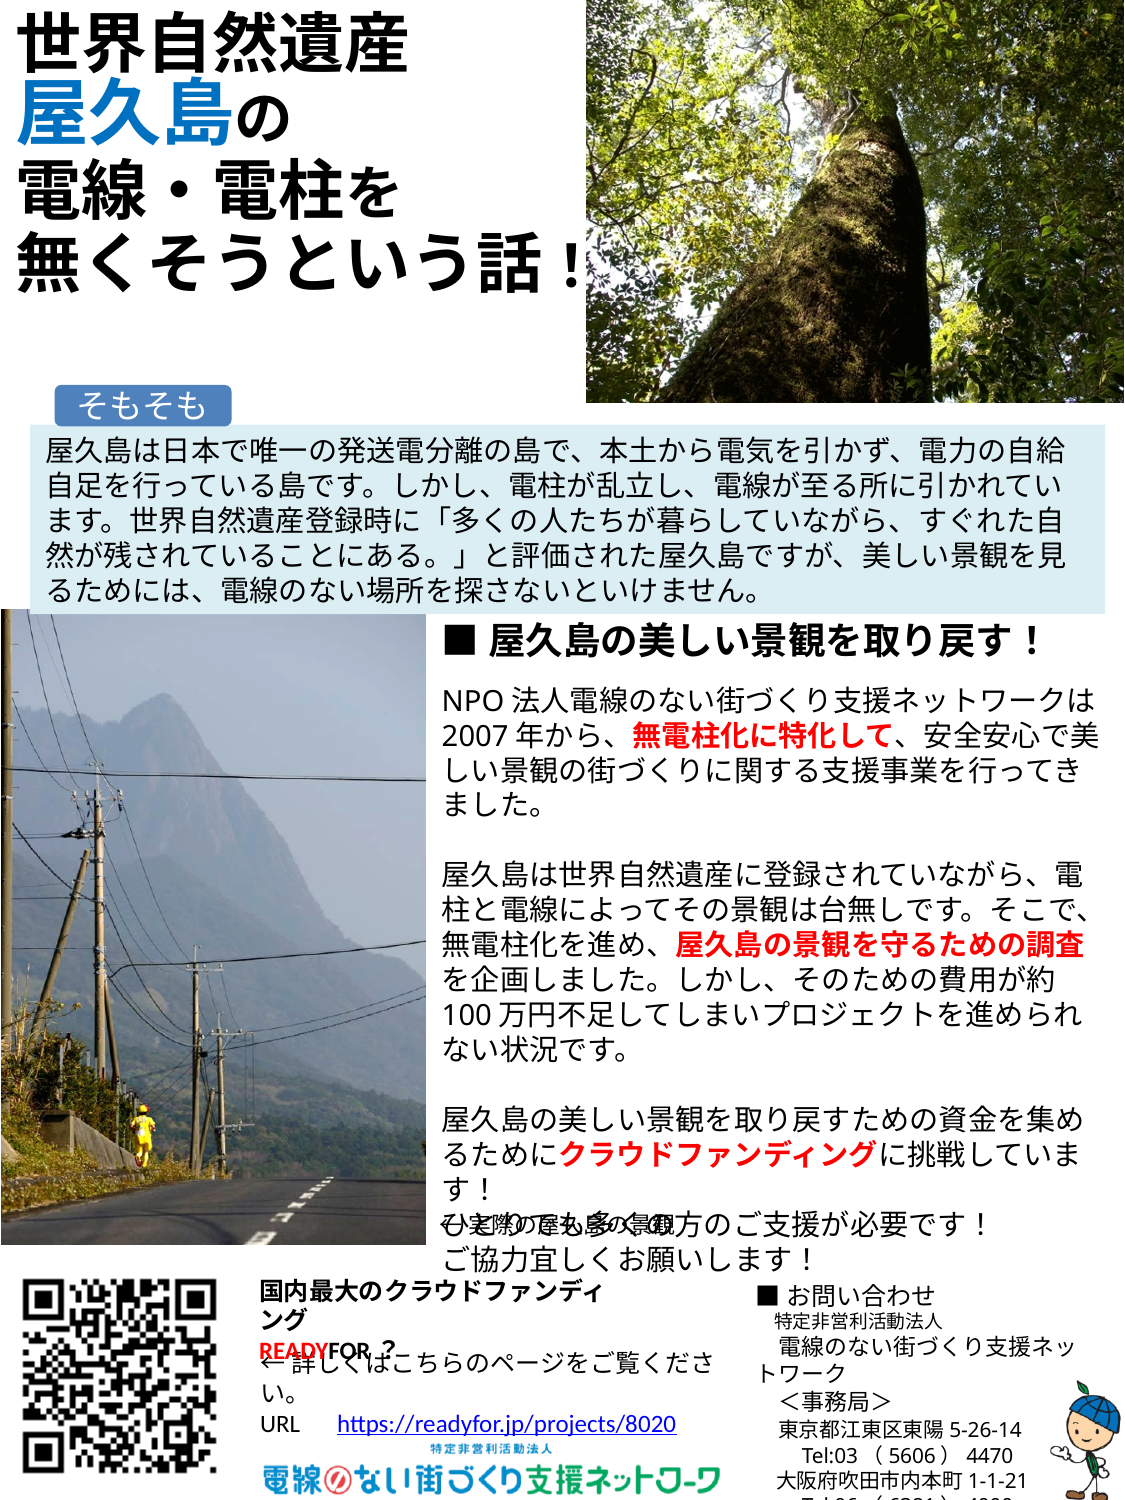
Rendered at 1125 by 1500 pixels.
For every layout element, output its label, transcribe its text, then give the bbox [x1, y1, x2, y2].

text_box ←詳しくはこちらのページをご覧ください。 URL https://readyfor.jp/projects/8020 [245, 1339, 740, 1445]
text_box 国内最大のクラウドファンディング READYFOR？ [245, 1269, 630, 1372]
picture [1, 609, 426, 1246]
picture [0, 1256, 241, 1497]
picture [585, 0, 1124, 404]
text_box そもそも [52, 382, 234, 429]
picture [262, 1439, 723, 1498]
title 世界自然遺産 屋久島の 電線・電柱を 無くそうという話！ [0, 0, 583, 361]
picture [1044, 1376, 1125, 1500]
text_box ■お問い合わせ 特定非営利活動法人 電線のない街づくり支援ネットワーク ＜事務局＞ 東京都江東区東陽5-26-14 Tel:03（5606）4470 大阪府吹田市内本町1-1-21 Tel:06（6381）4000 [740, 1272, 1114, 1500]
text_box ←実際の屋久島の景観 [429, 1202, 741, 1246]
text_box ■屋久島の美しい景観を取り戻す！ NPO法人電線のない街づくり支援ネットワークは2007年から、無電柱化に特化して、安全安心で美しい景観の街づくりに関する支援事業を行ってきました。 屋久島は世界自然遺産に登録されていながら、電柱と電線によってその景観は台無しです。そこで、無電柱化を進め、屋久島の景観を守るための調査を企画しました。しかし、そのための費用が約100万円不足してしまいプロジェクトを進められない状況です。 屋久島の美しい景観を取り戻すための資金を集めるためにクラウドファンディングに挑戦しています！ ひとりでも多くの方のご支援が必要です！ ご協力宜しくお願いします！ [429, 609, 1125, 1189]
text_box 屋久島は日本で唯一の発送電分離の島で、本土から電気を引かず、電力の自給自足を行っている島です。しかし、電柱が乱立し、電線が至る所に引かれています。世界自然遺産登録時に「多くの人たちが暮らしていながら、すぐれた自然が残されていることにある。」と評価された屋久島ですが、美しい景観を見るためには、電線のない場所を探さないといけません。 [30, 424, 1106, 615]
